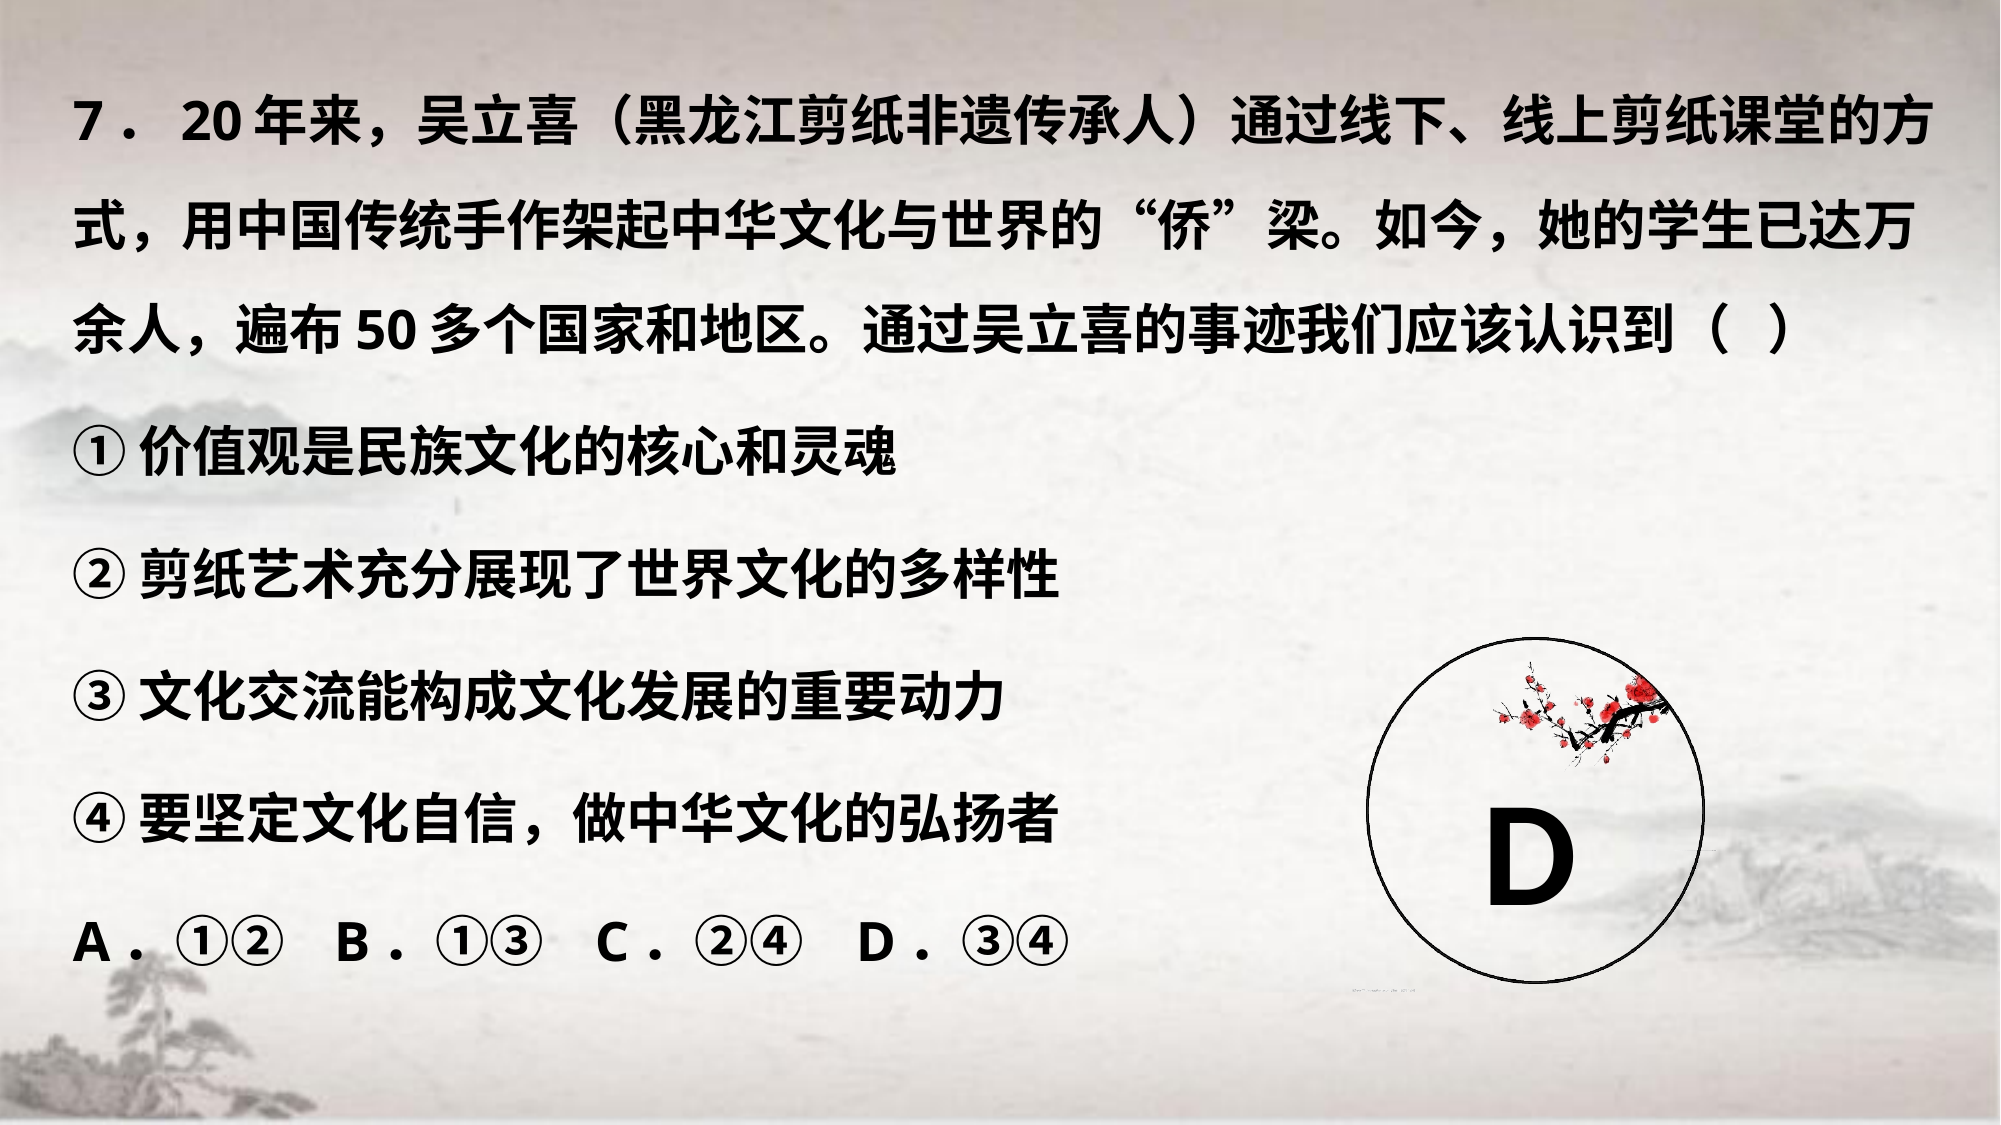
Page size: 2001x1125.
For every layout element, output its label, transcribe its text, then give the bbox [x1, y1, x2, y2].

list 7．20年来，吴立喜（黑龙江剪纸非遗传承人）通过线下、线上剪纸课堂的方式，用中国传统手作架起中华文化与世界的“侨”梁。如今，她的学生已达万余人，遍布50多个国家和地区。通过吴立喜的事迹我们应该认识到（ ） ①价值观是民族文化的核心和灵魂 ②剪纸艺术充分展现了世界文化的多样性 ③文化交流能构成文化发展的重要动力 ④要坚定文化自信，做中华文化的弘扬者 A．①② B．①③ C．②④ D．③④ [57, 39, 1955, 1057]
picture [0, 0, 2001, 1125]
